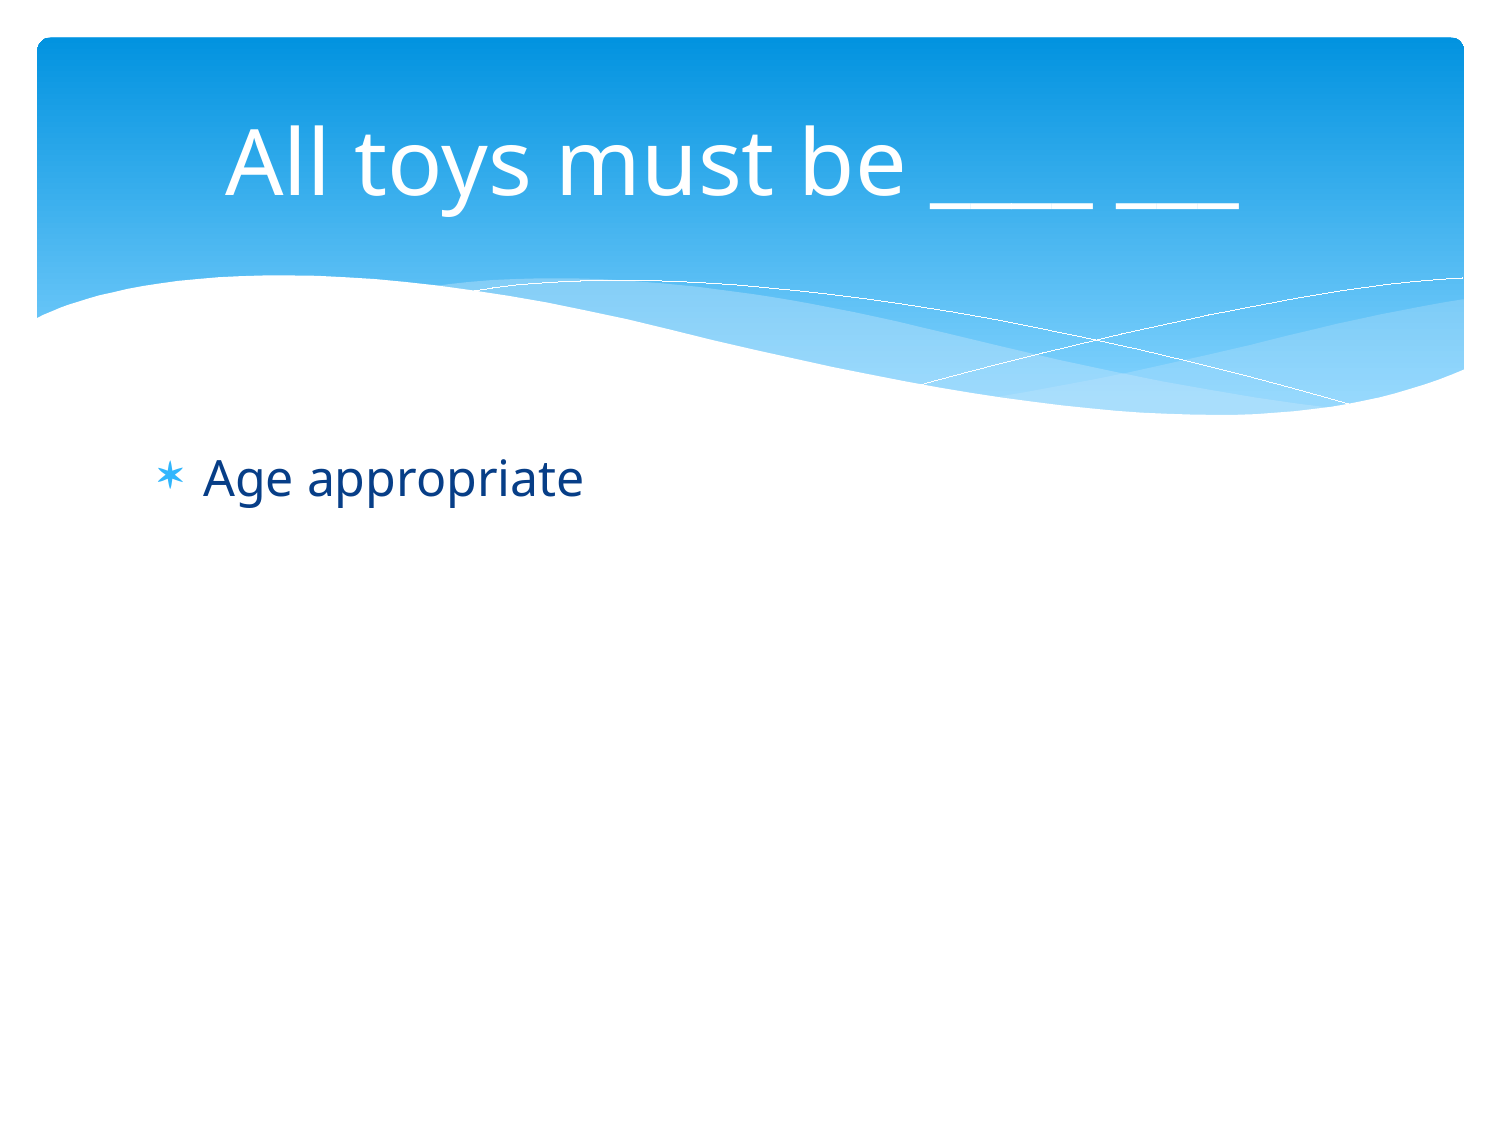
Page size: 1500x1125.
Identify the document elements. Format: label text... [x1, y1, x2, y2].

list Age appropriate [143, 438, 1359, 1005]
title All toys must be ____ ___ [75, 55, 1425, 261]
